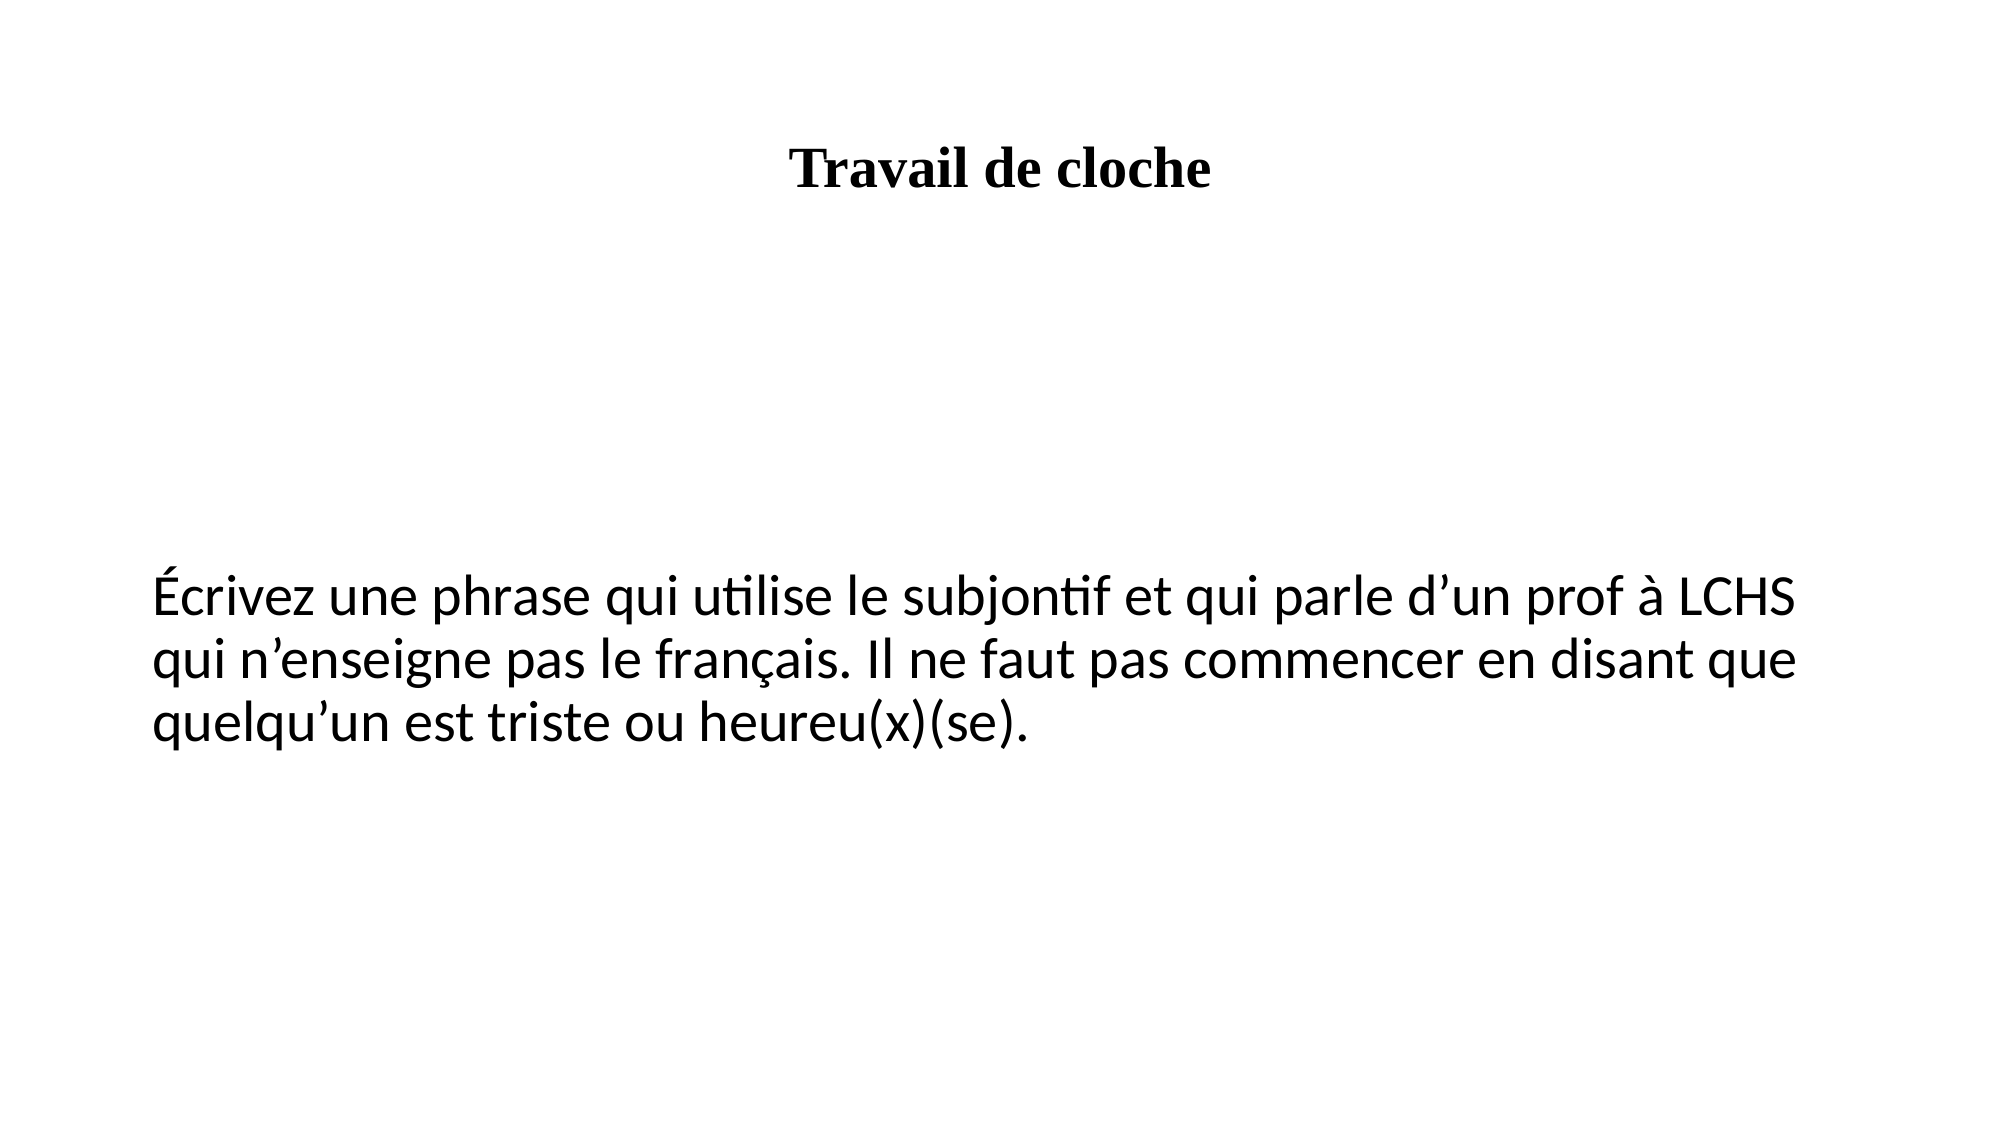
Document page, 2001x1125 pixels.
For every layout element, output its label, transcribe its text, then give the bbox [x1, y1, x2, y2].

list Écrivez une phrase qui utilise le subjontif et qui parle d’un prof à LCHS qui n’enseigne pas le français. Il ne faut pas commencer en disant que quelqu’un est triste ou heureu(x)(se). [137, 299, 1863, 1014]
title Travail de cloche [137, 59, 1863, 278]
